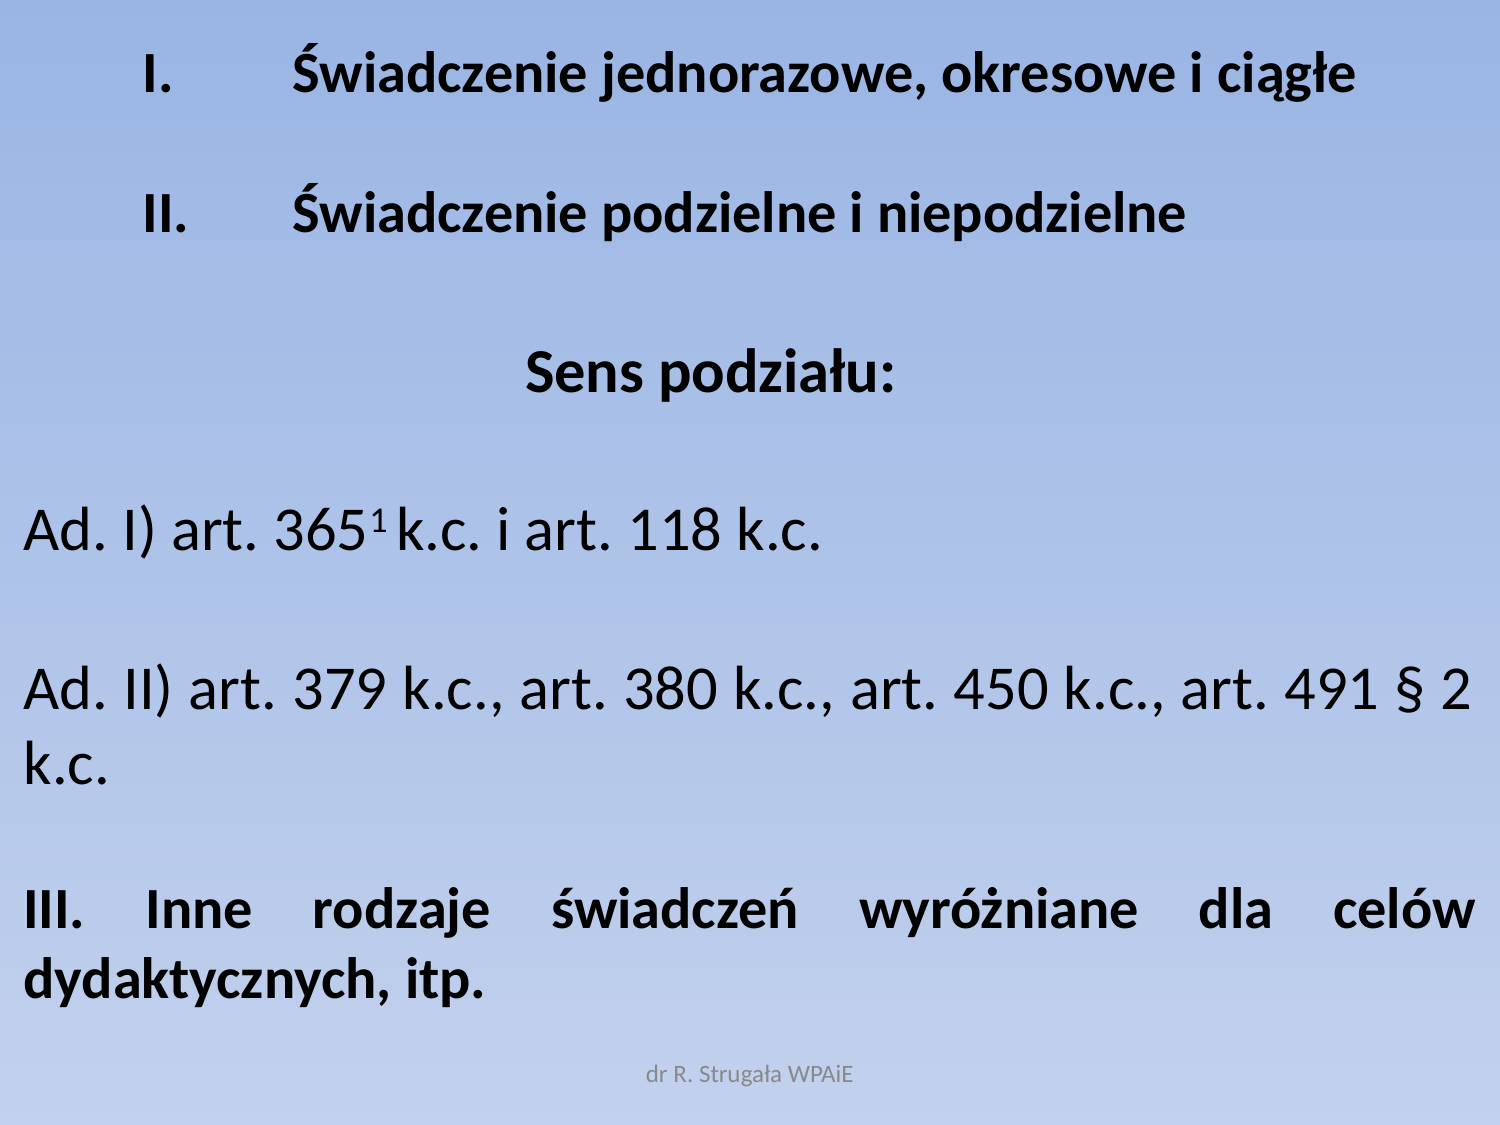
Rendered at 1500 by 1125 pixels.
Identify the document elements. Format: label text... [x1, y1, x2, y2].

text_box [747, 559, 753, 566]
subtitle Sens podziału: Ad. I) art. 3651 k.c. i art. 118 k.c. Ad. II) art. 379 k.c., art. 380 k.c., art. 450 k.c., art. 491 § 2 k.c. III. Inne rodzaje świadczeń wyróżniane dla celów dydaktycznych, itp. [0, 243, 1500, 1043]
title I. Świadczenie jednorazowe, okresowe i ciągłe II. Świadczenie podzielne i niepodzielne [0, 0, 1500, 243]
text_box dr R. Strugała WPAiE [512, 1042, 988, 1103]
